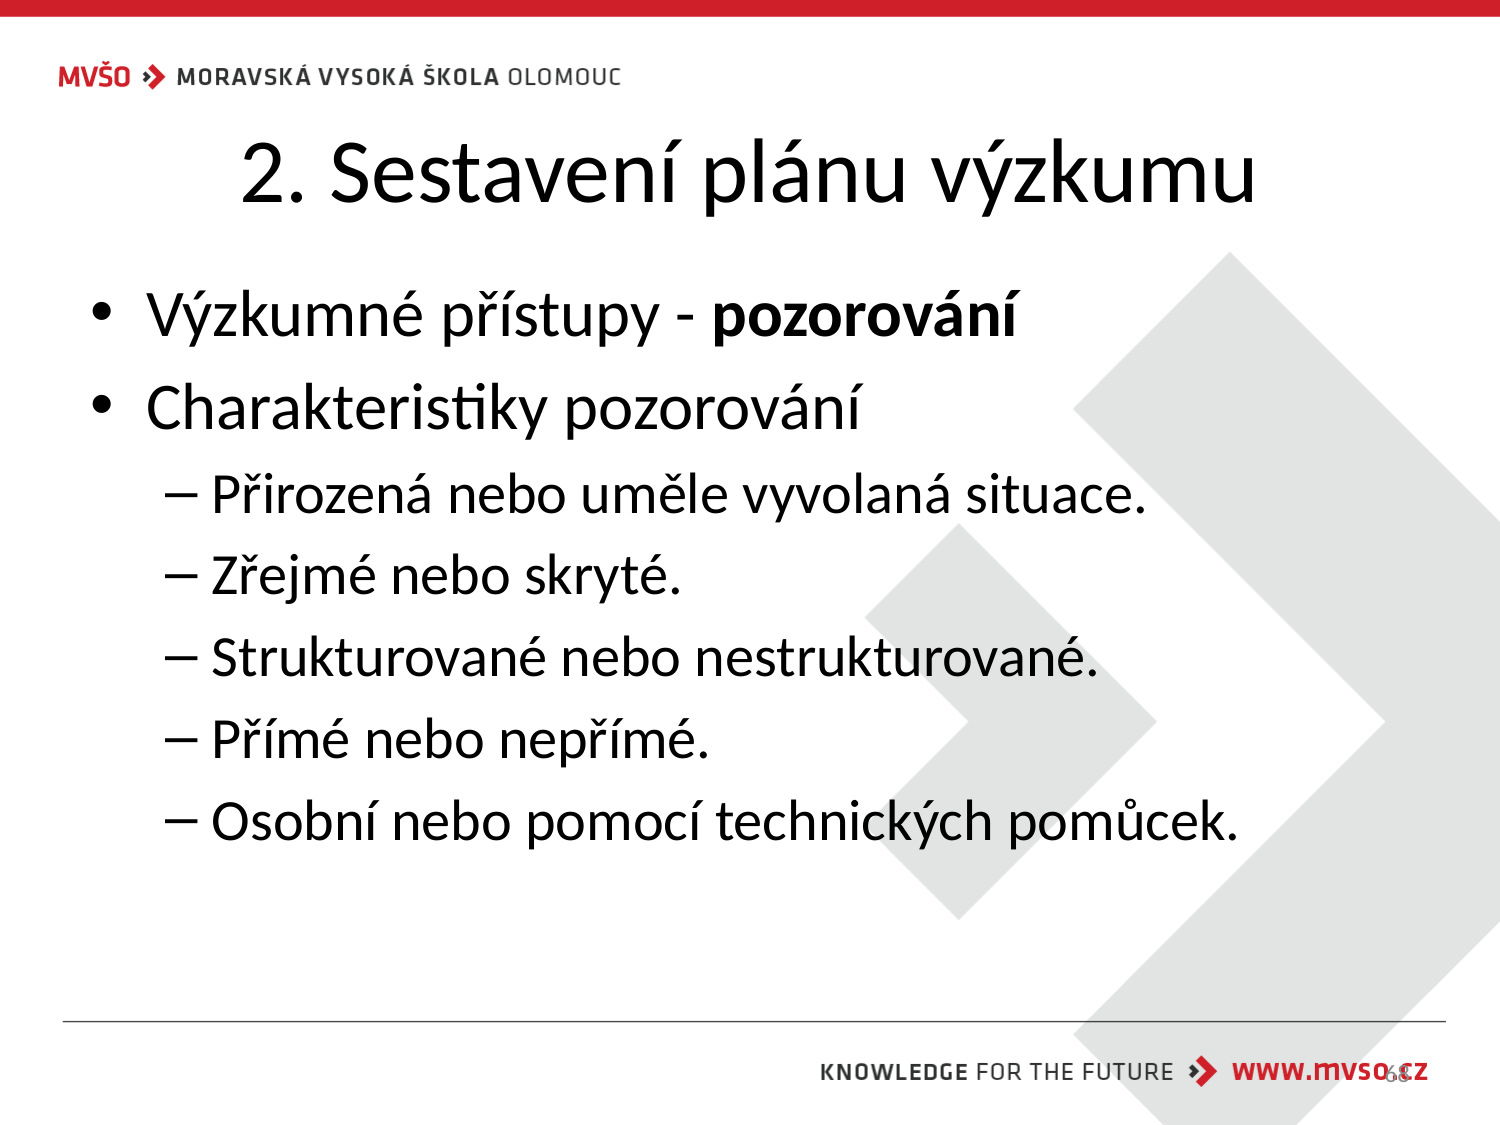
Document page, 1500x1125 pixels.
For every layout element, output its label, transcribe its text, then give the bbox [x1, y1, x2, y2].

slide_number 68 [1074, 1042, 1425, 1103]
list Výzkumné přístupy - pozorování Charakteristiky pozorování Přirozená nebo uměle vyvolaná situace. Zřejmé nebo skryté. Strukturované nebo nestrukturované. Přímé nebo nepřímé. Osobní nebo pomocí technických pomůcek. [75, 262, 1425, 1005]
picture [0, 0, 1500, 1125]
title 2. Sestavení plánu výzkumu [75, 99, 1425, 233]
